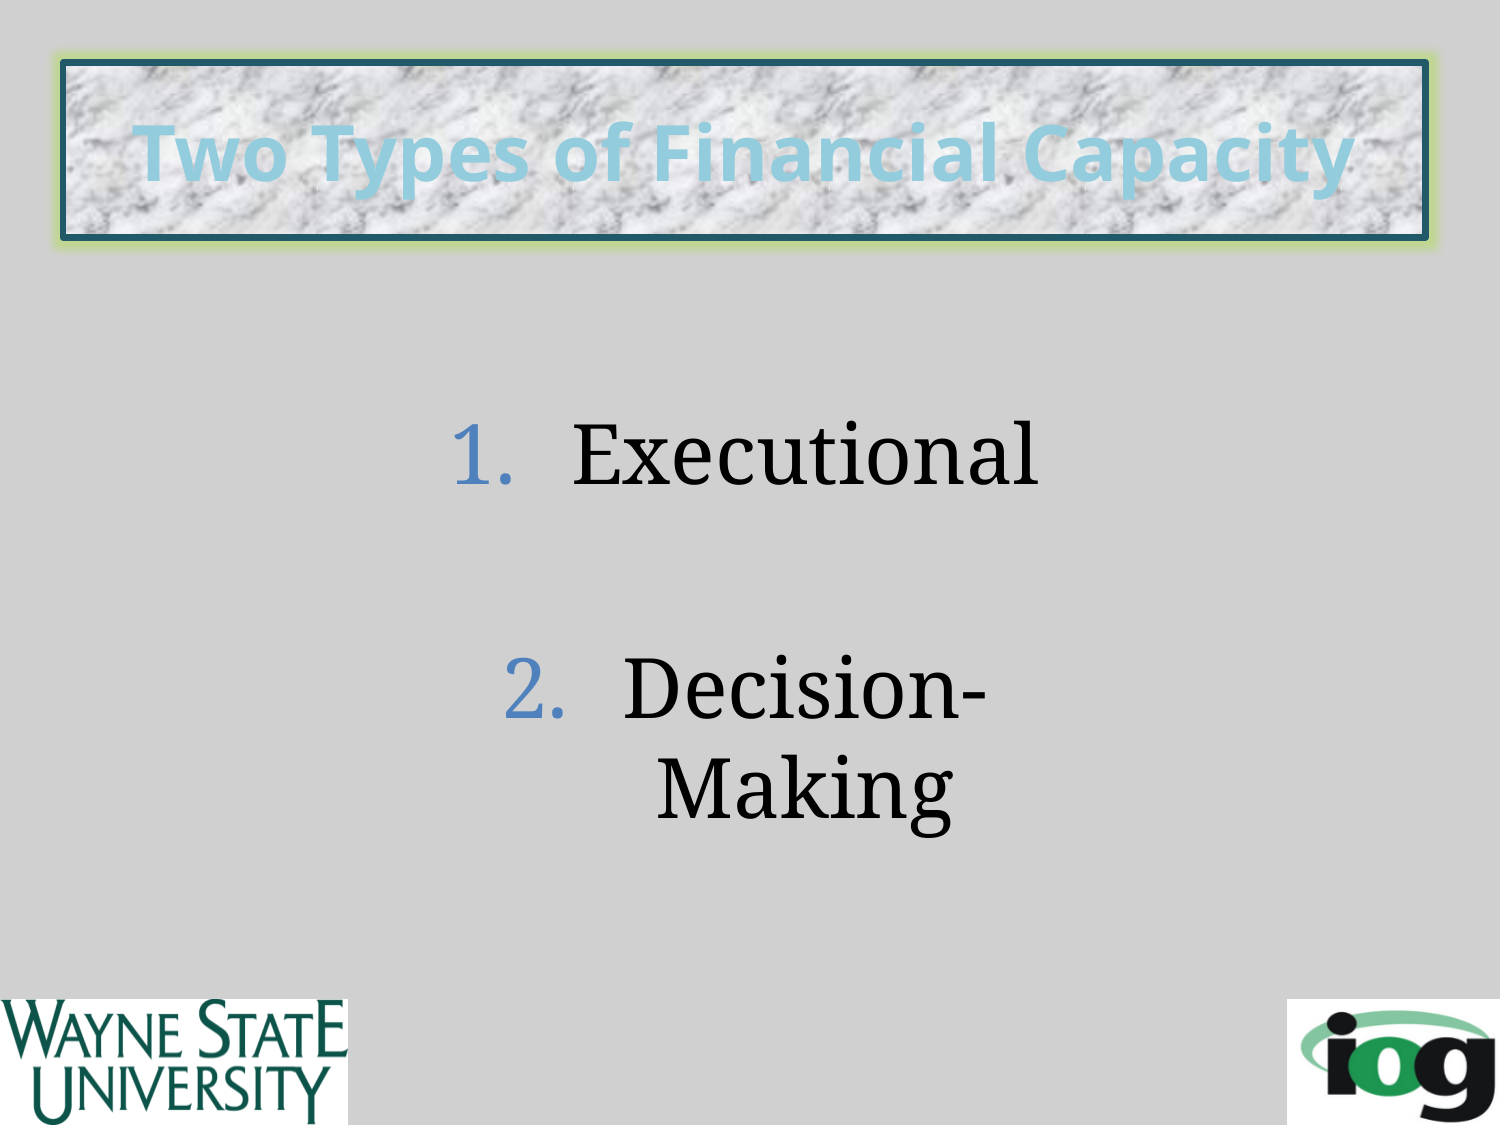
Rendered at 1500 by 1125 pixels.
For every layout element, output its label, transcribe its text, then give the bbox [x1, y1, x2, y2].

list Executional Decision-Making [338, 394, 1151, 844]
picture [0, 999, 348, 1125]
picture [1287, 999, 1500, 1125]
text_box Two Types of Financial Capacity [62, 62, 1426, 238]
